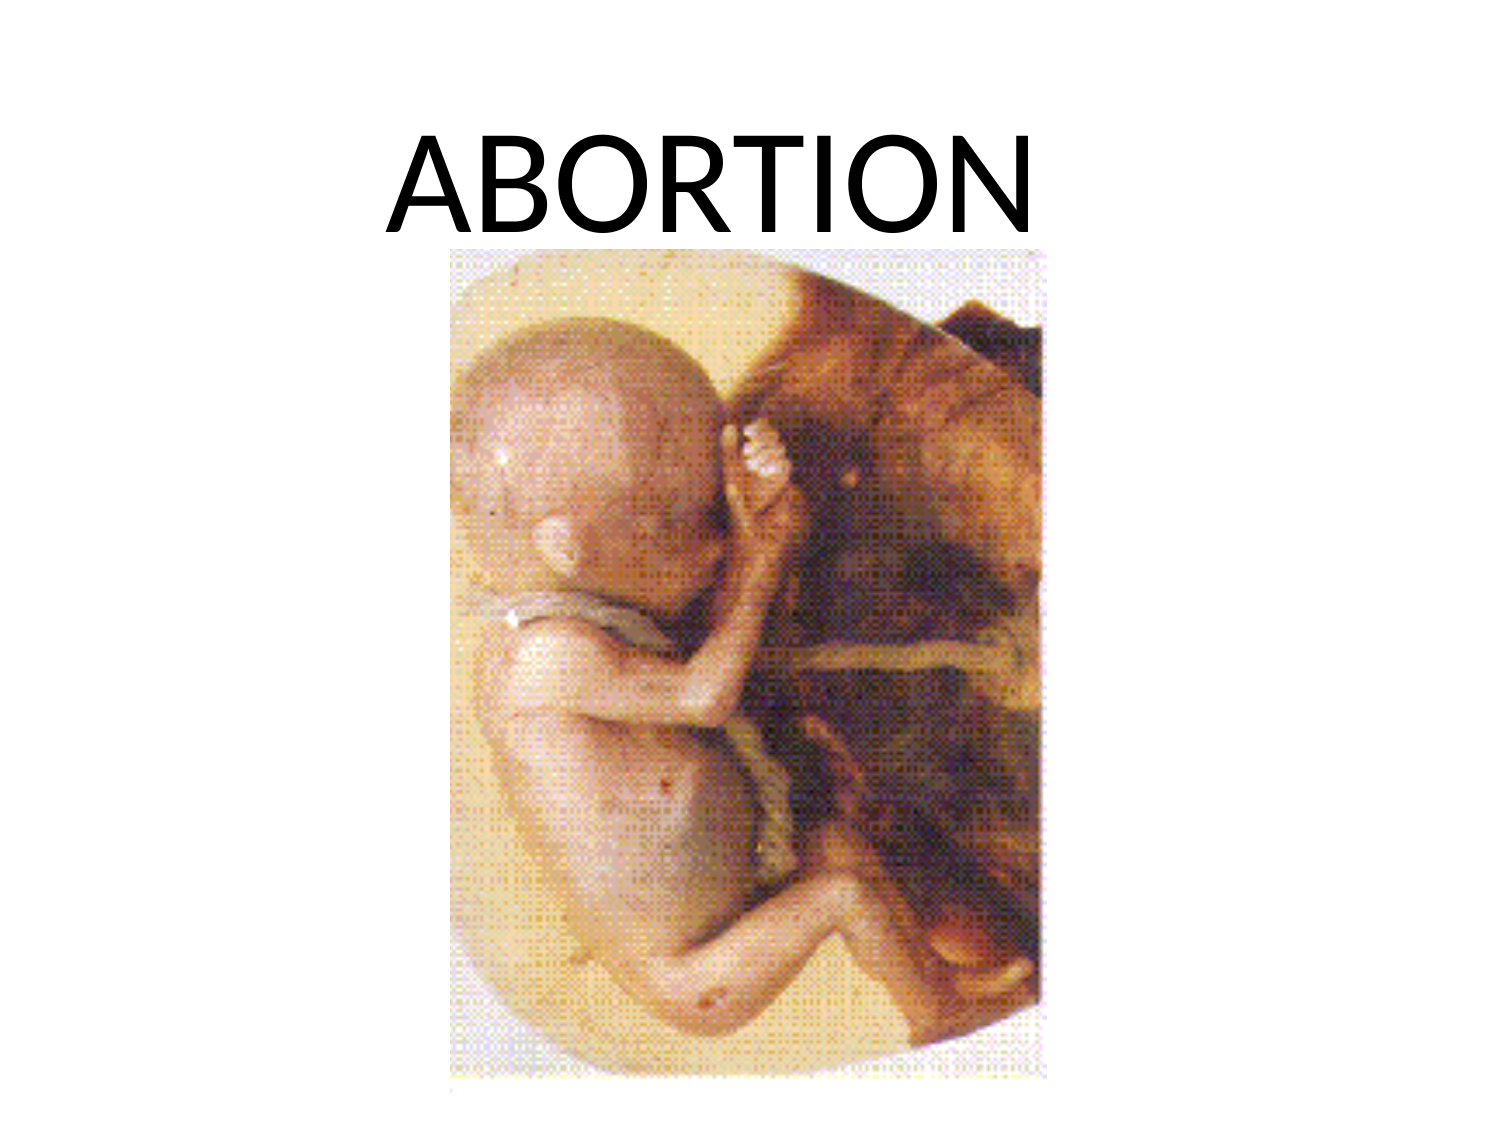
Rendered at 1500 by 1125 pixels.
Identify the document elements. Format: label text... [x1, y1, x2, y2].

picture [449, 249, 1048, 1097]
text_box ABORTION [212, 74, 1213, 270]
